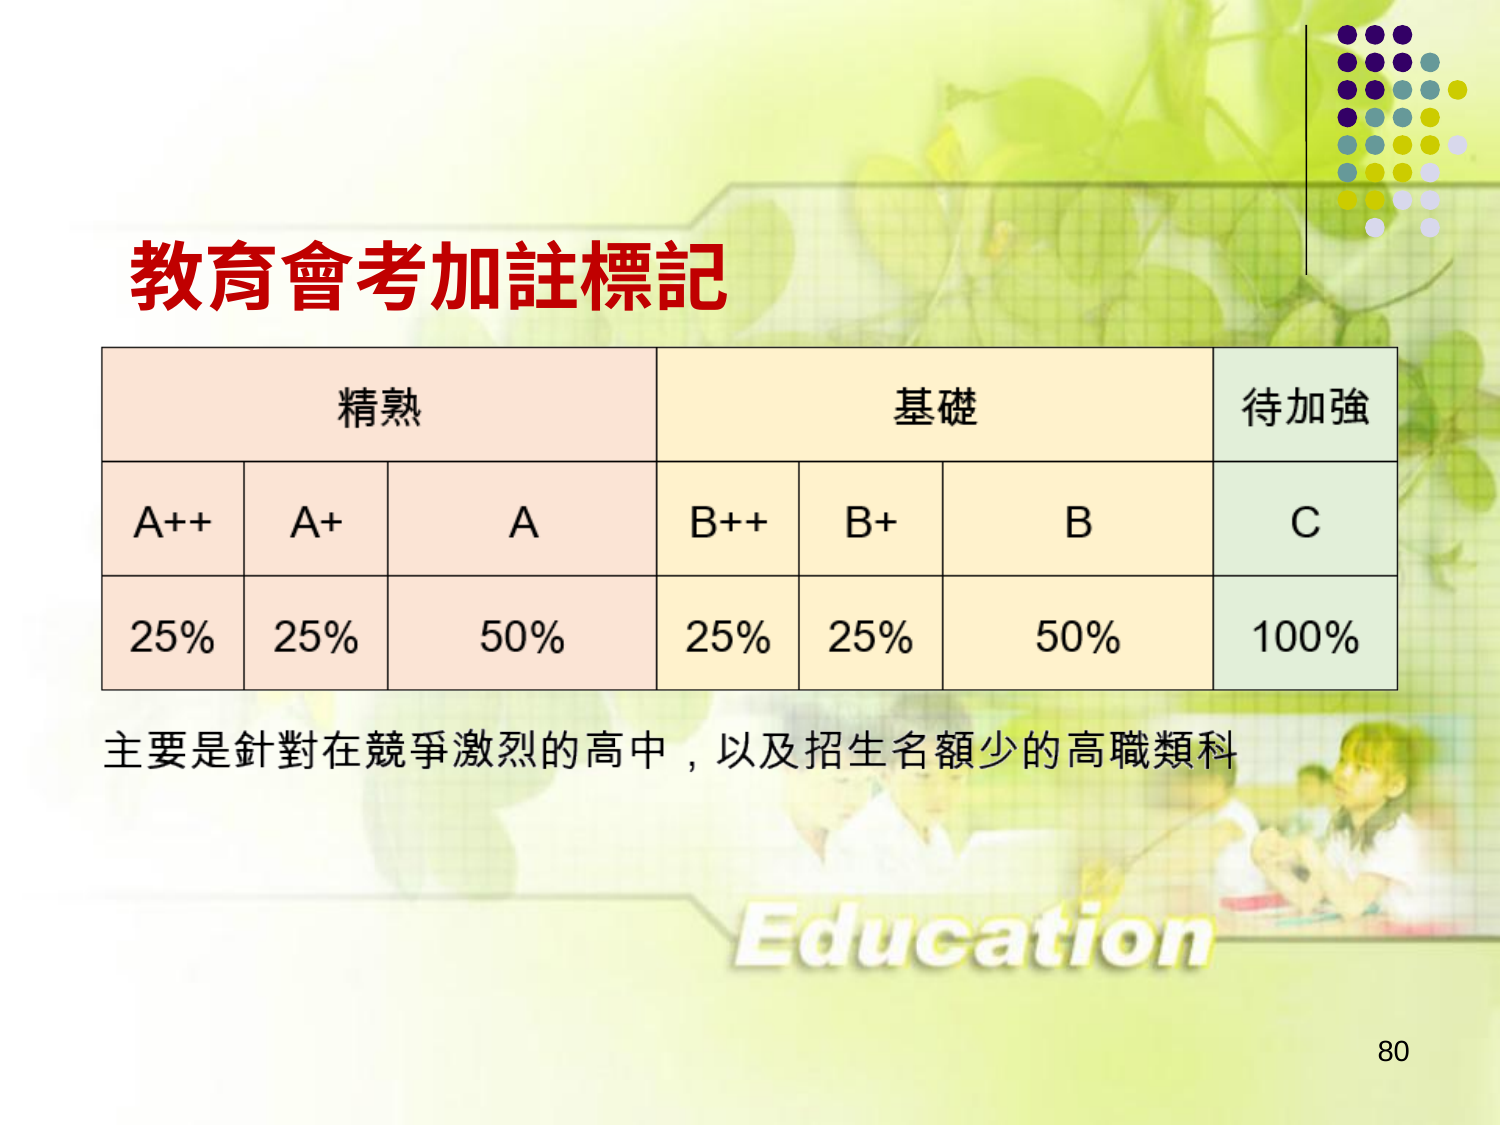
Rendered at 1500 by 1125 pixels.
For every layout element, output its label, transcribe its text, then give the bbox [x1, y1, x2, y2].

picture [0, 0, 1500, 1125]
text_box 教育會考加註標記 [115, 221, 745, 316]
slide_number 80 [1074, 1025, 1425, 1100]
